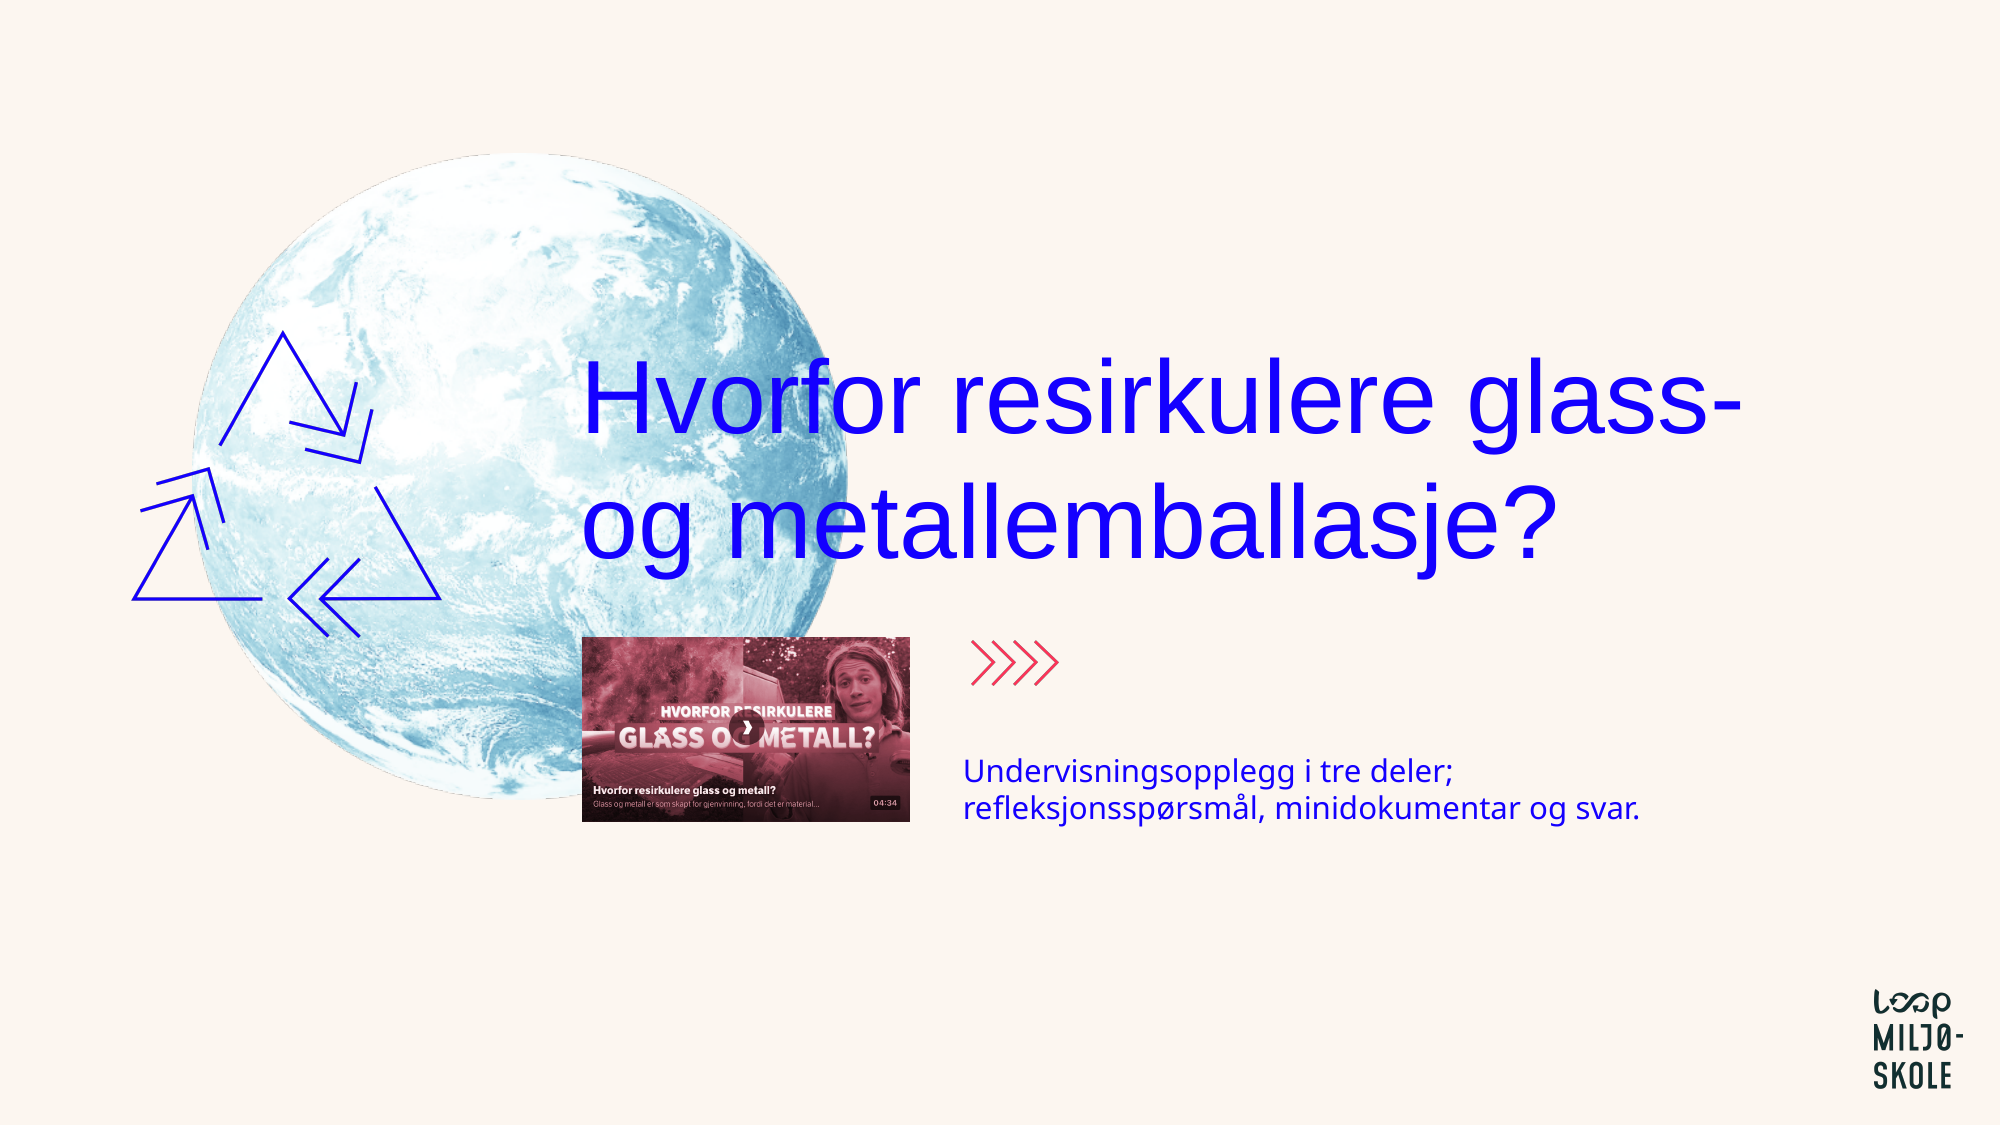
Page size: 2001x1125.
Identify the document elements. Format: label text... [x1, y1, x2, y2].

picture [970, 639, 1059, 686]
picture [130, 152, 910, 823]
title Hvorfor resirkulere glass- og metallemballasje? [853, 321, 1876, 738]
list Undervisningsopplegg i tre deler; refleksjonsspørsmål, minidokumentar og svar. [948, 743, 2000, 946]
picture [1874, 989, 1963, 1089]
